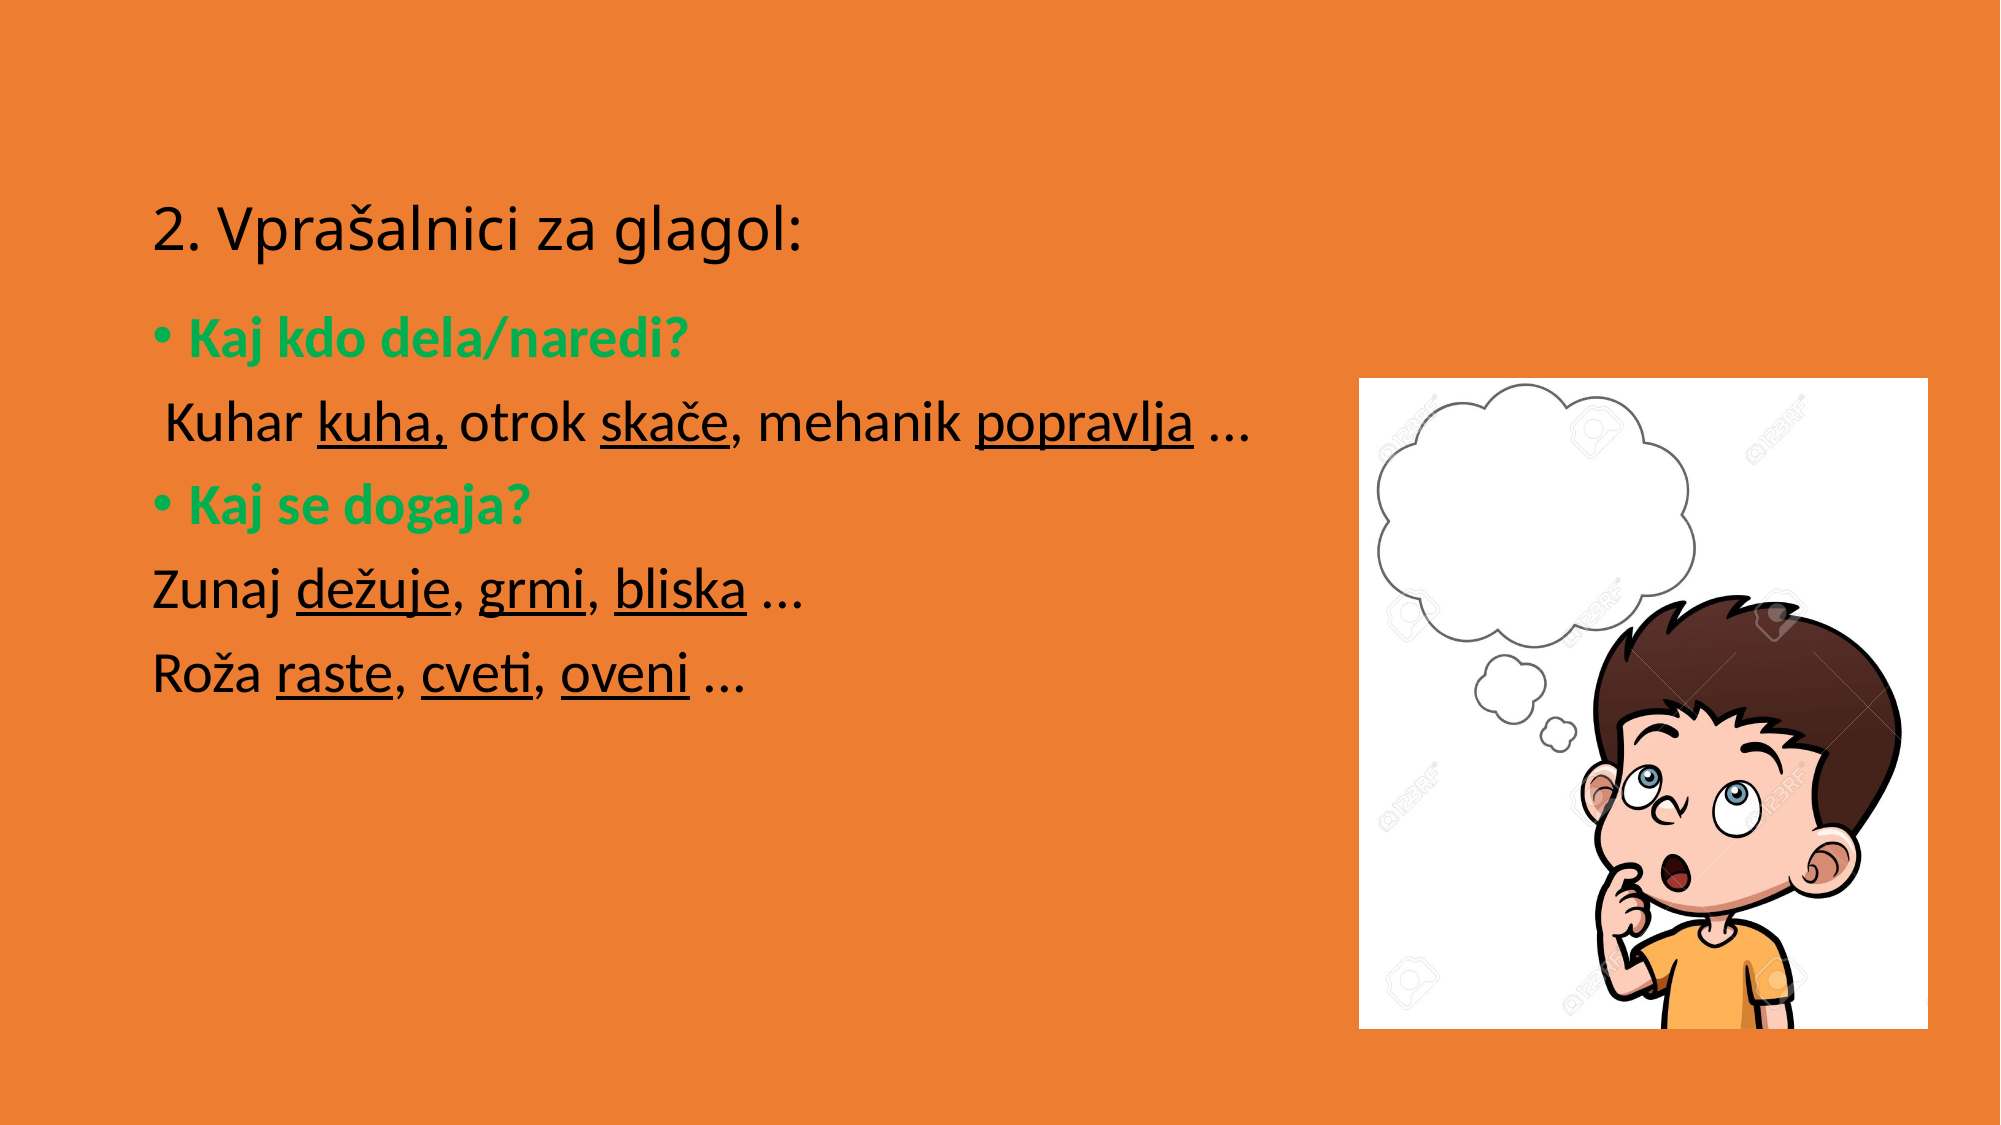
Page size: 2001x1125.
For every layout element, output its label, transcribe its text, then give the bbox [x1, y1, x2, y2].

title 2. Vprašalnici za glagol: [137, 190, 1863, 299]
list Kaj kdo dela/naredi? Kuhar kuha, otrok skače, mehanik popravlja ... Kaj se dogaja? Zunaj dežuje, grmi, bliska ... Roža raste, cveti, oveni ... [137, 299, 1863, 1014]
picture [1359, 378, 1929, 1030]
